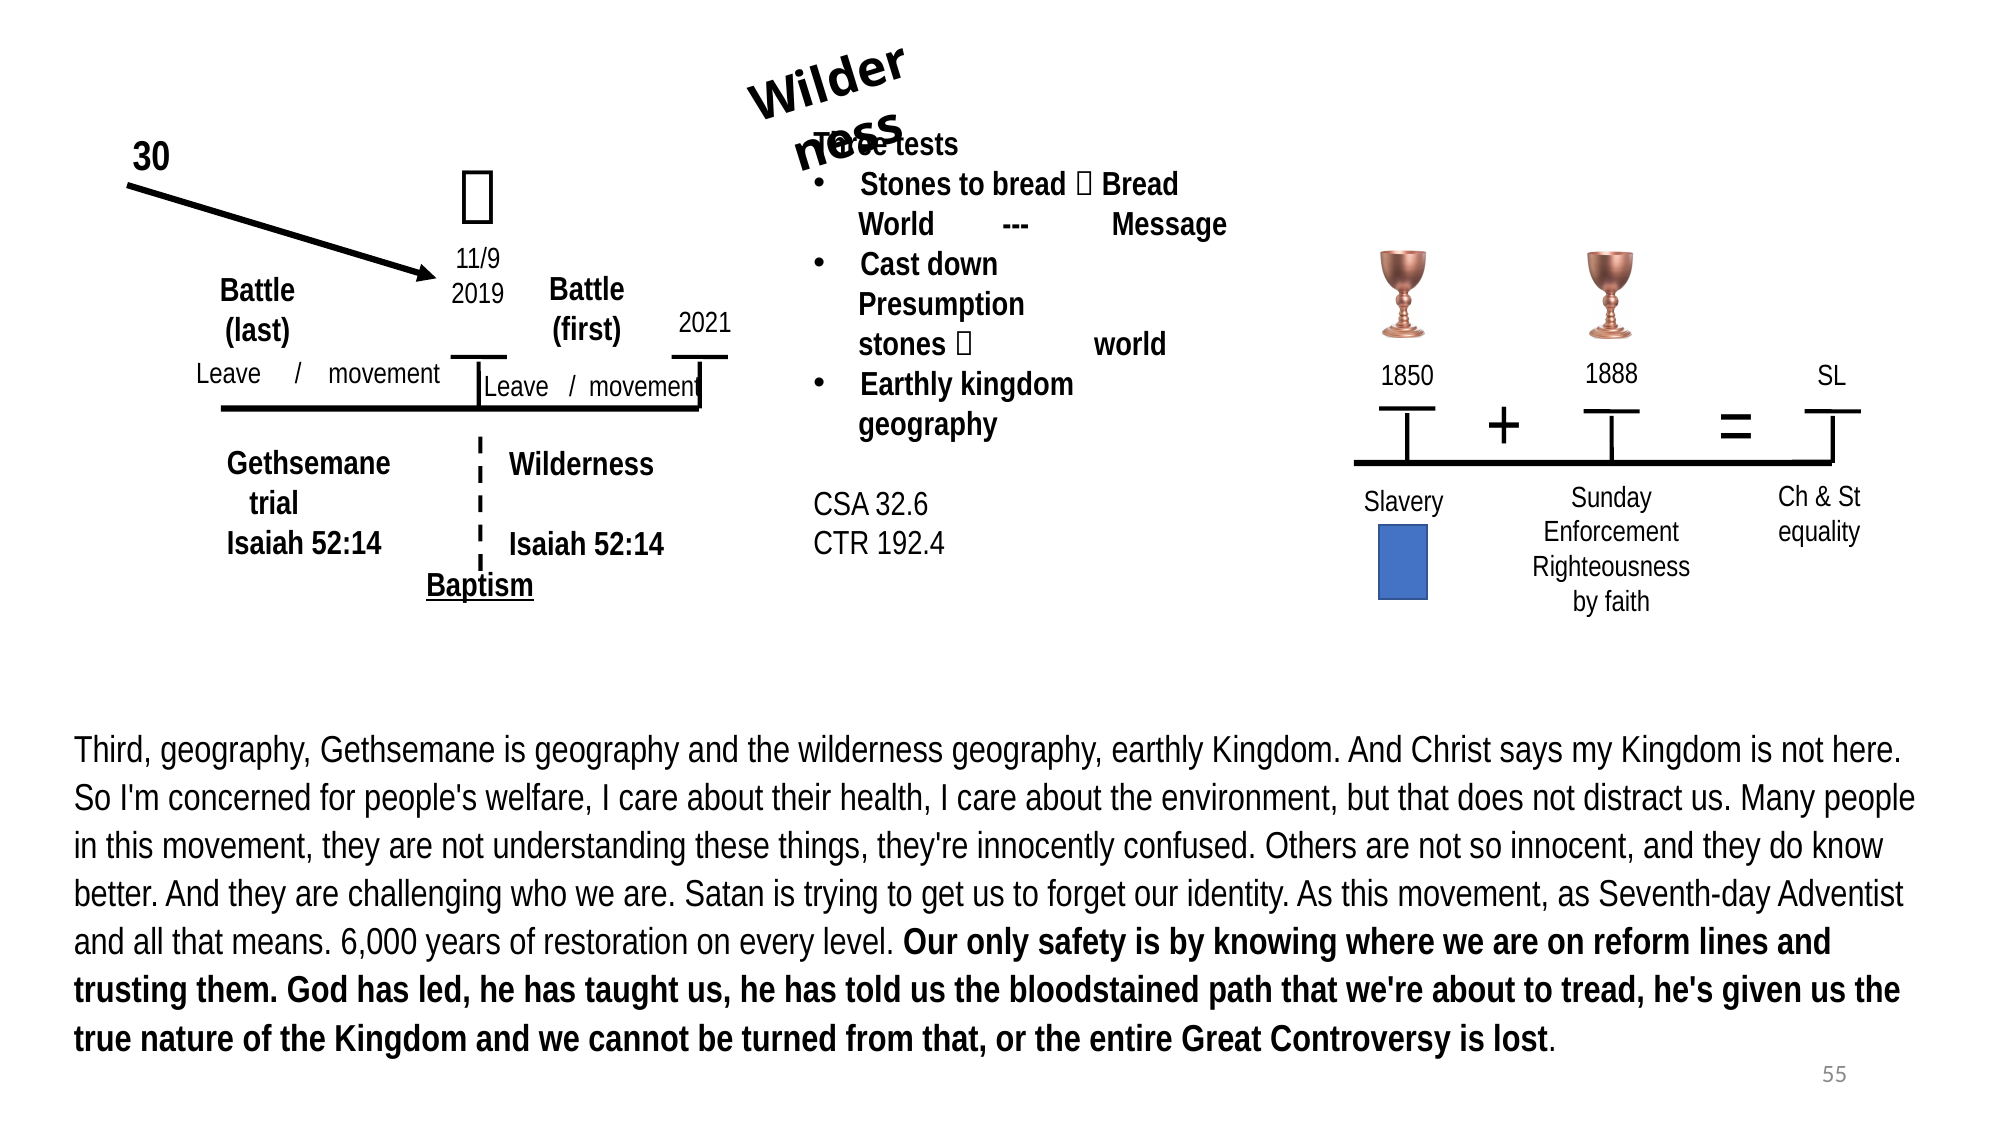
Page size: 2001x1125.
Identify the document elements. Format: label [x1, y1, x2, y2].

text_box [1362, 350, 1452, 389]
text_box [1560, 348, 1663, 391]
text_box [59, 714, 1941, 1066]
text_box [1353, 369, 1833, 466]
text_box [220, 435, 721, 630]
picture [1587, 250, 1634, 339]
slide_number [1412, 1066, 1863, 1103]
text_box [126, 122, 756, 422]
picture [1380, 249, 1427, 338]
text_box [1735, 470, 1904, 562]
text_box [1525, 471, 1698, 637]
text_box [1781, 350, 1883, 392]
text_box [727, 17, 1489, 600]
